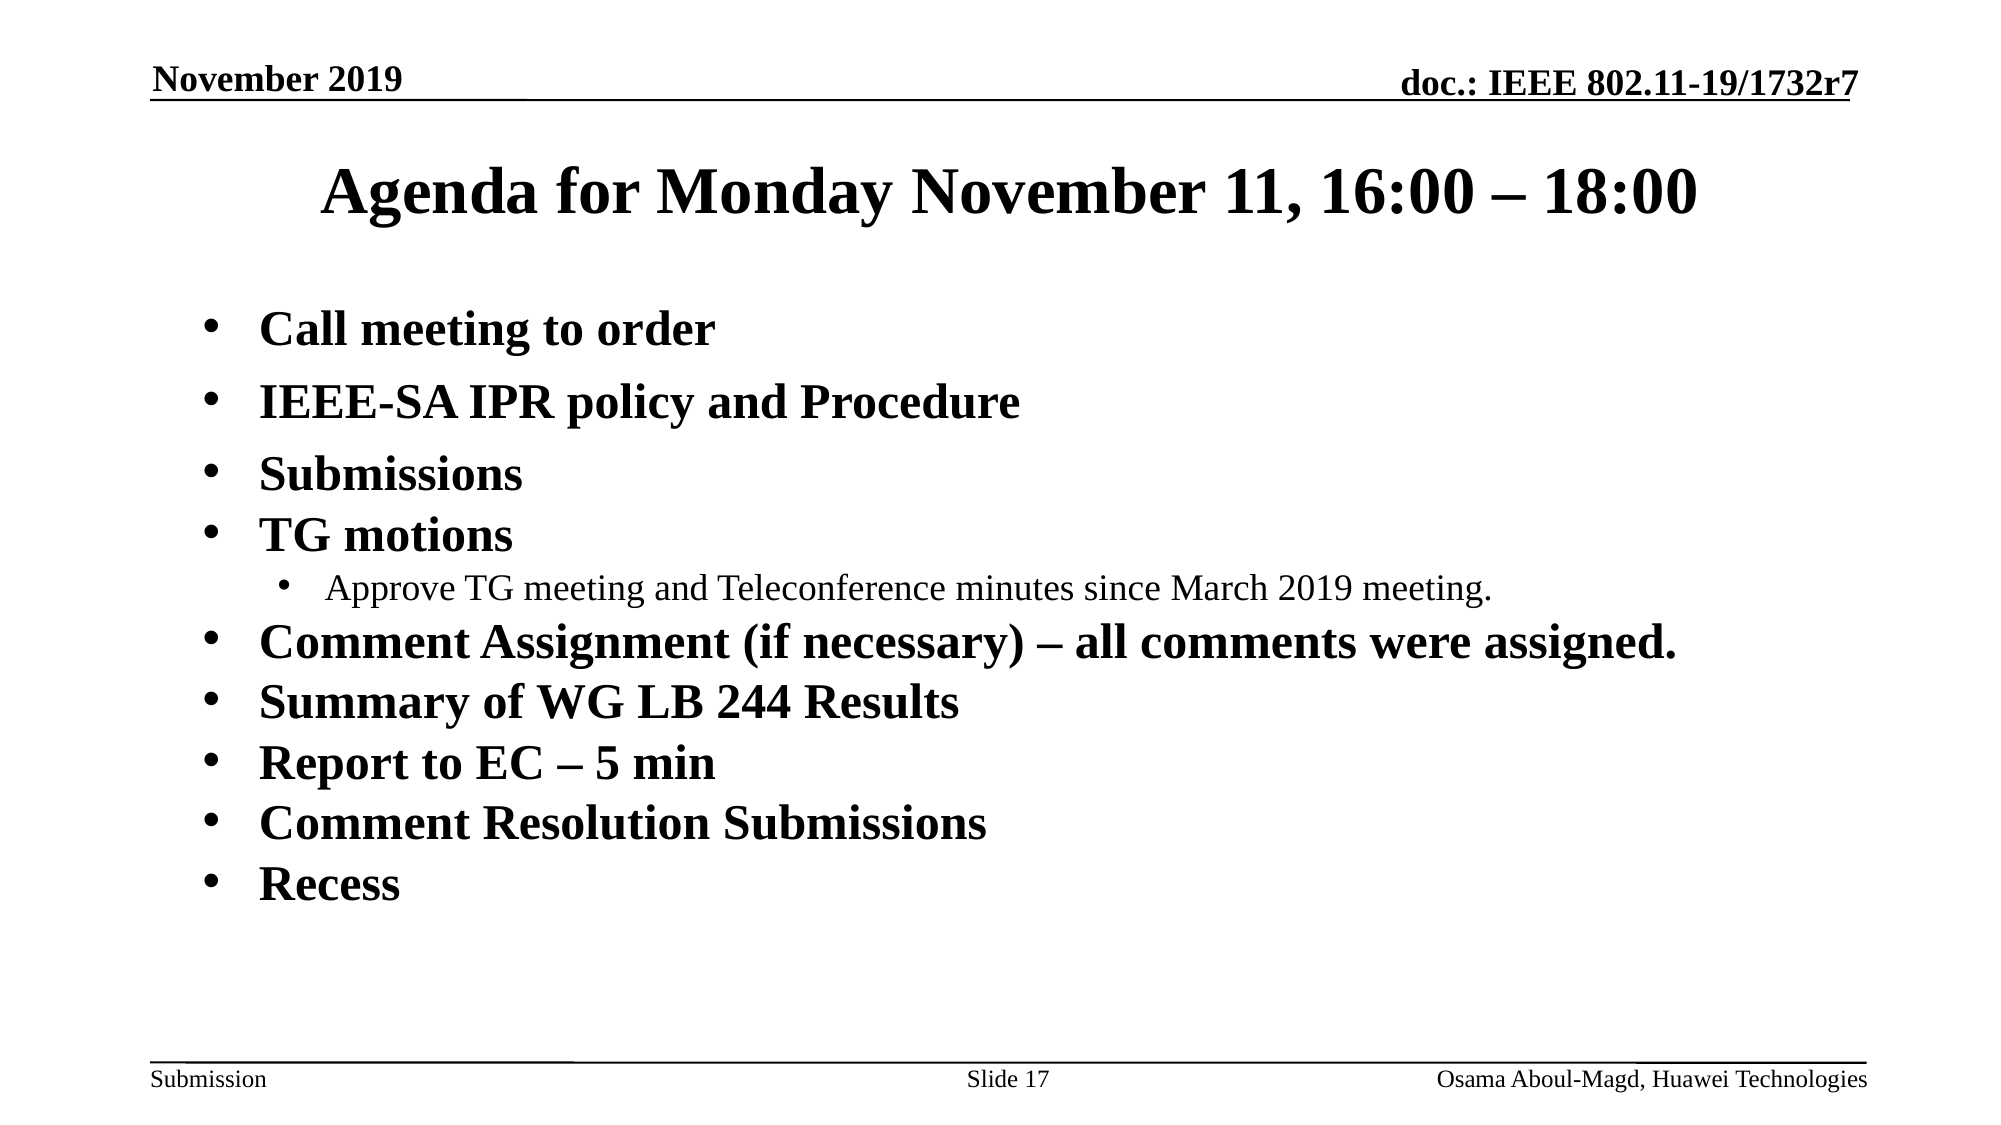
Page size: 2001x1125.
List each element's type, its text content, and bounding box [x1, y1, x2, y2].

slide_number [152, 54, 563, 100]
slide_number Slide 17 [950, 1061, 1067, 1123]
footer Osama Aboul-Magd, Huawei Technologies [1171, 1061, 1869, 1093]
title Agenda for Monday November 11, 16:00 – 18:00 [240, 99, 1797, 275]
list Call meeting to order IEEE-SA IPR policy and Procedure Submissions TG motions Approve TG meeting and Teleconference minutes since March 2019 meeting. Comment Assignment (if necessary) – all comments were assigned. Summary of WG LB 244 Results Report to EC – 5 min Comment Resolution Submissions Recess [187, 299, 1851, 975]
